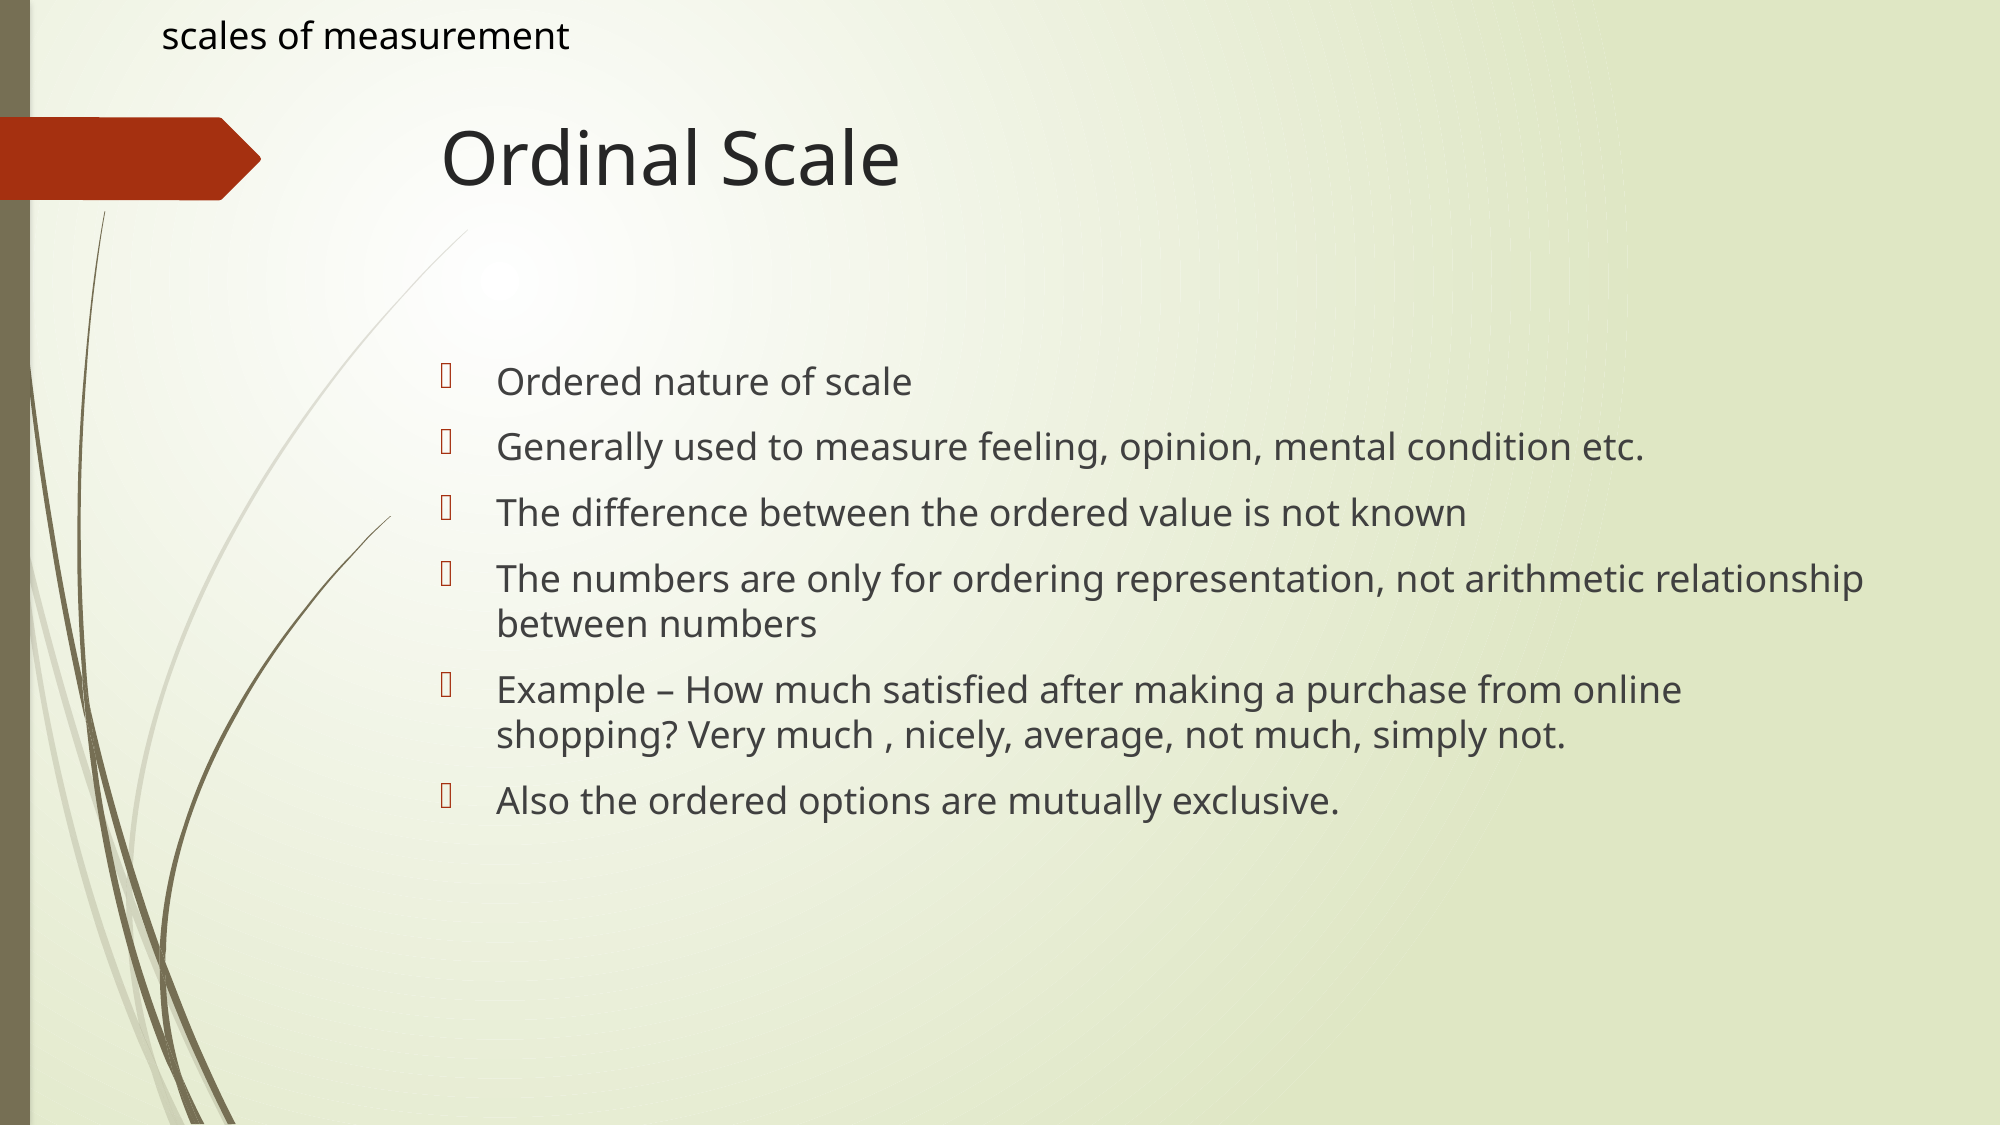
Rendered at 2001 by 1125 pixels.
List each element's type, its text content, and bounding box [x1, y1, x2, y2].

text_box scales of measurement [146, 4, 1002, 64]
list Ordered nature of scale Generally used to measure feeling, opinion, mental condition etc. The difference between the ordered value is not known The numbers are only for ordering representation, not arithmetic relationship between numbers Example – How much satisfied after making a purchase from online shopping? Very much , nicely, average, not much, simply not. Also the ordered options are mutually exclusive. [424, 350, 1888, 970]
title Ordinal Scale [425, 102, 1888, 313]
